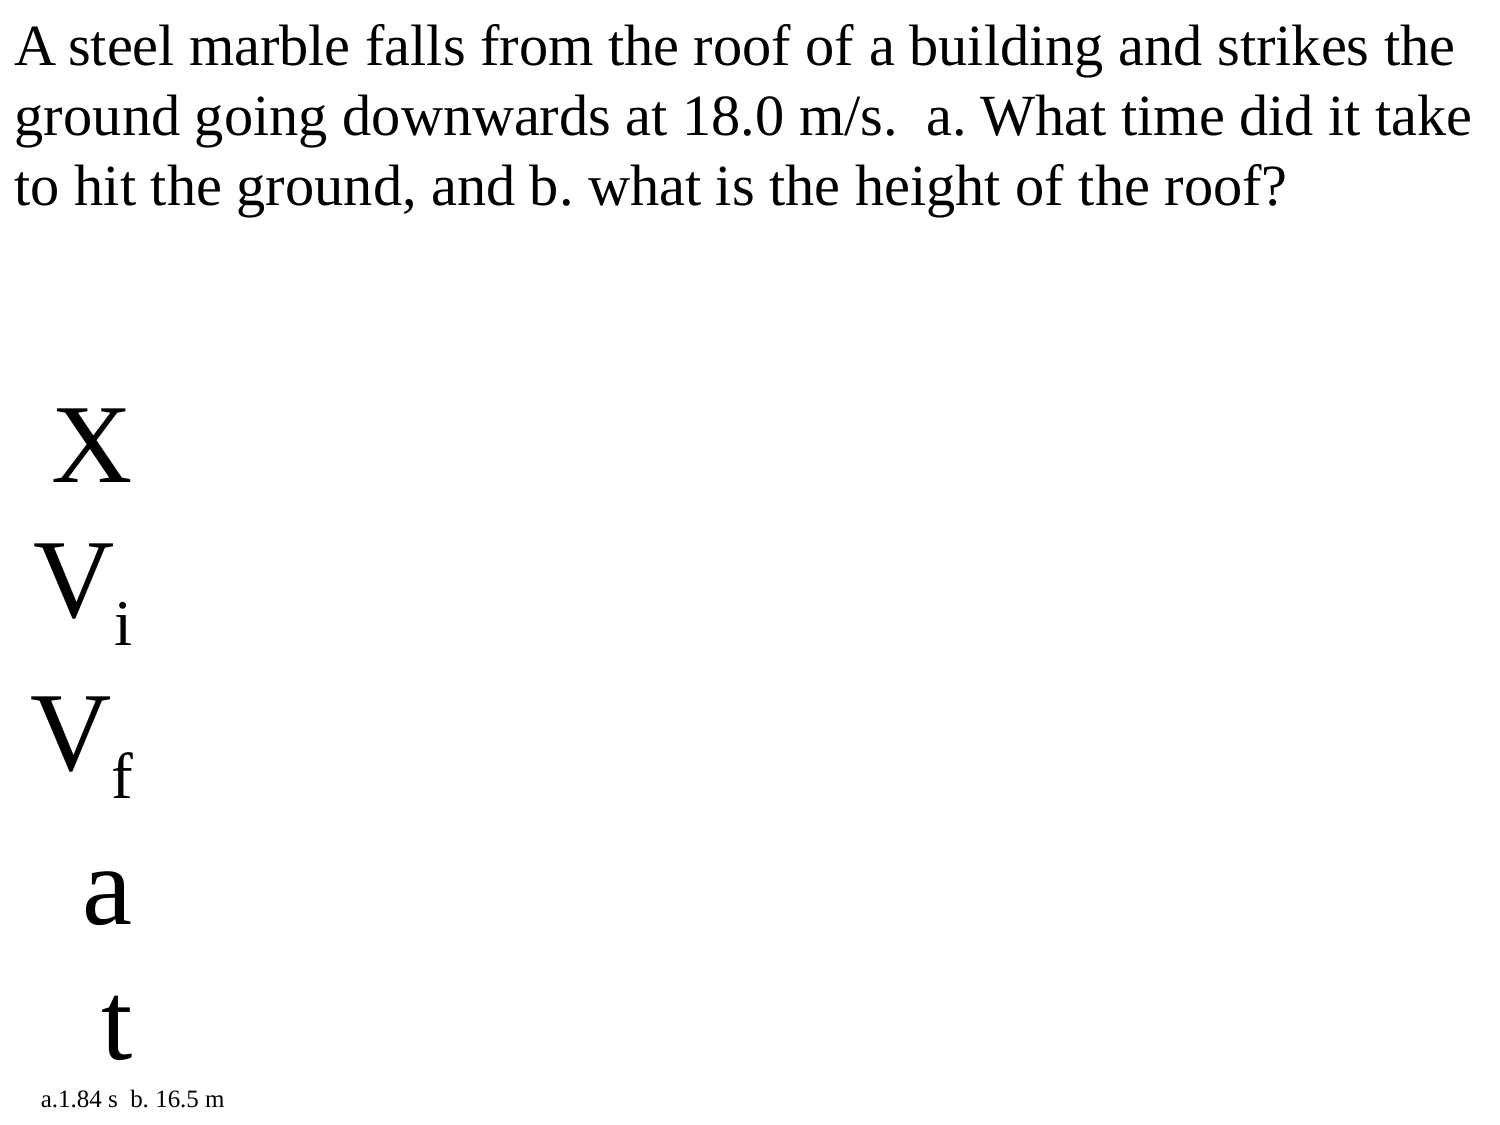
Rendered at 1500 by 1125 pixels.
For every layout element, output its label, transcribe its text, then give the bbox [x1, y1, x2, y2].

text_box a.1.84 s b. 16.5 m [26, 1074, 240, 1120]
text_box A steel marble falls from the roof of a building and strikes the ground going downwards at 18.0 m/s. a. What time did it take to hit the ground, and b. what is the height of the roof? [0, 0, 1500, 225]
text_box X Vi Vf a t [14, 362, 148, 1090]
